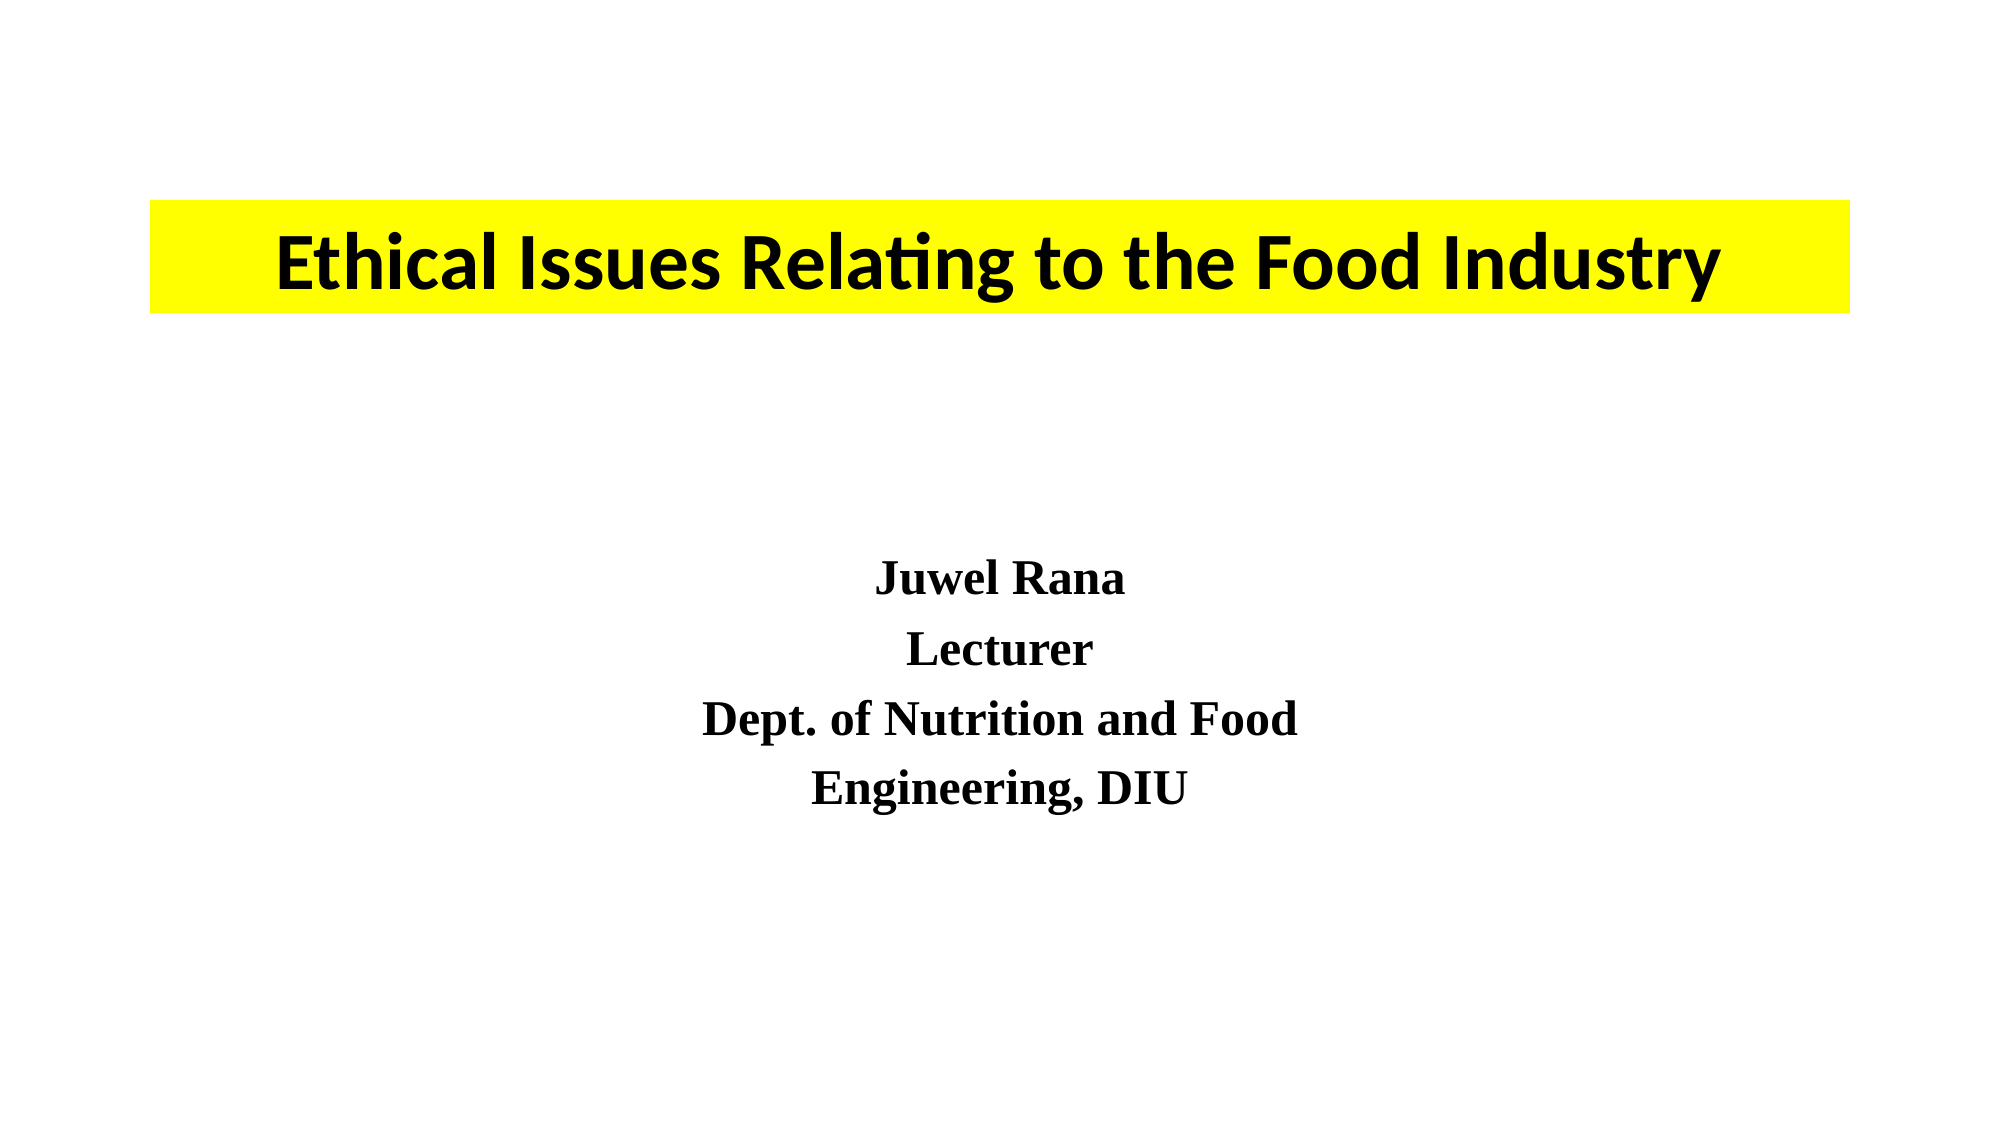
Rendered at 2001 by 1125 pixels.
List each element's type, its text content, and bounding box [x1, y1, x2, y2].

title Ethical Issues Relating to the Food Industry [150, 200, 1850, 313]
subtitle Juwel Rana Lecturer Dept. of Nutrition and Food Engineering, DIU [300, 537, 1700, 825]
